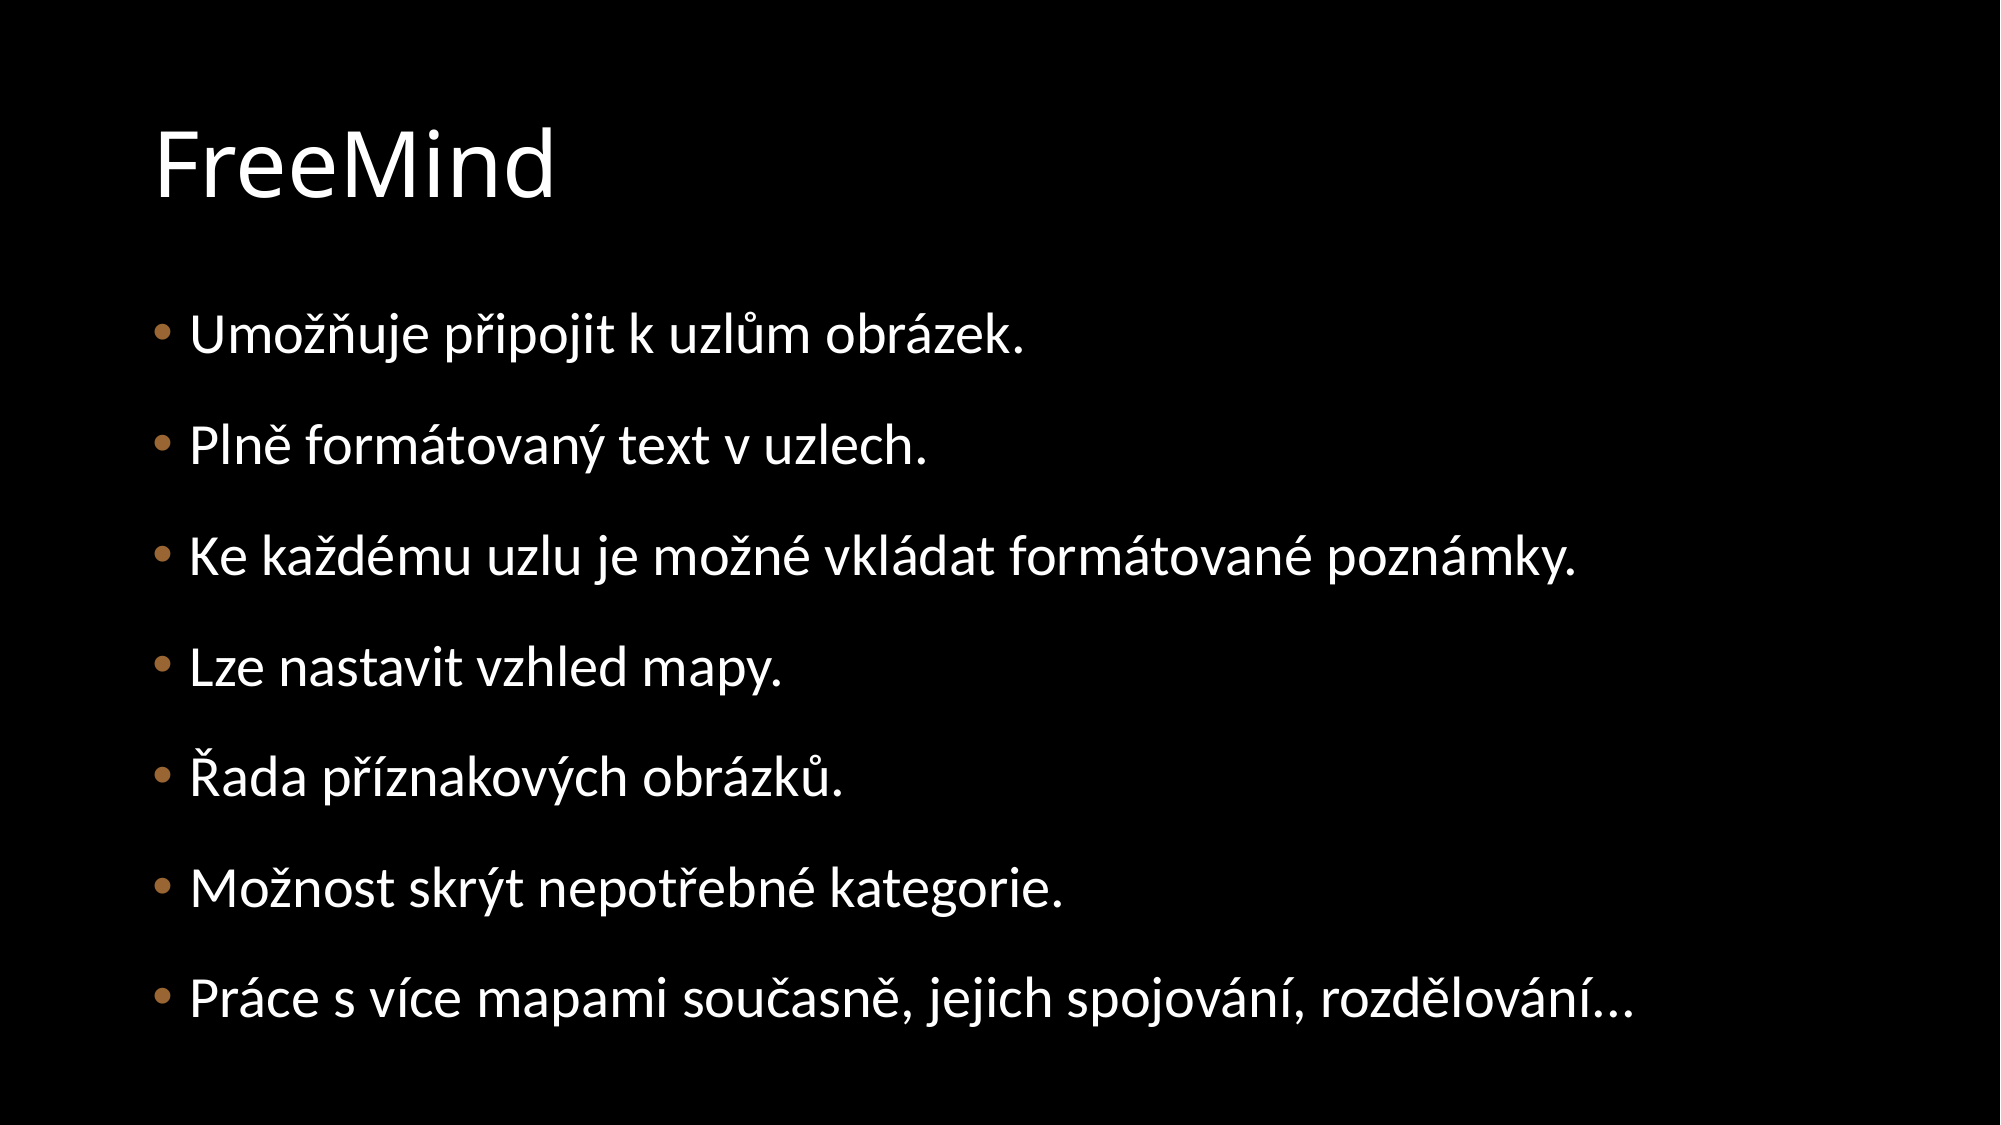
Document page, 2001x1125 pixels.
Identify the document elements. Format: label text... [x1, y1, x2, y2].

title FreeMind [137, 67, 1863, 270]
list Umožňuje připojit k uzlům obrázek. Plně formátovaný text v uzlech. Ke každému uzlu je možné vkládat formátované poznámky. Lze nastavit vzhled mapy. Řada příznakových obrázků. Možnost skrýt nepotřebné kategorie. Práce s více mapami současně, jejich spojování, rozdělování... [137, 299, 1863, 1039]
